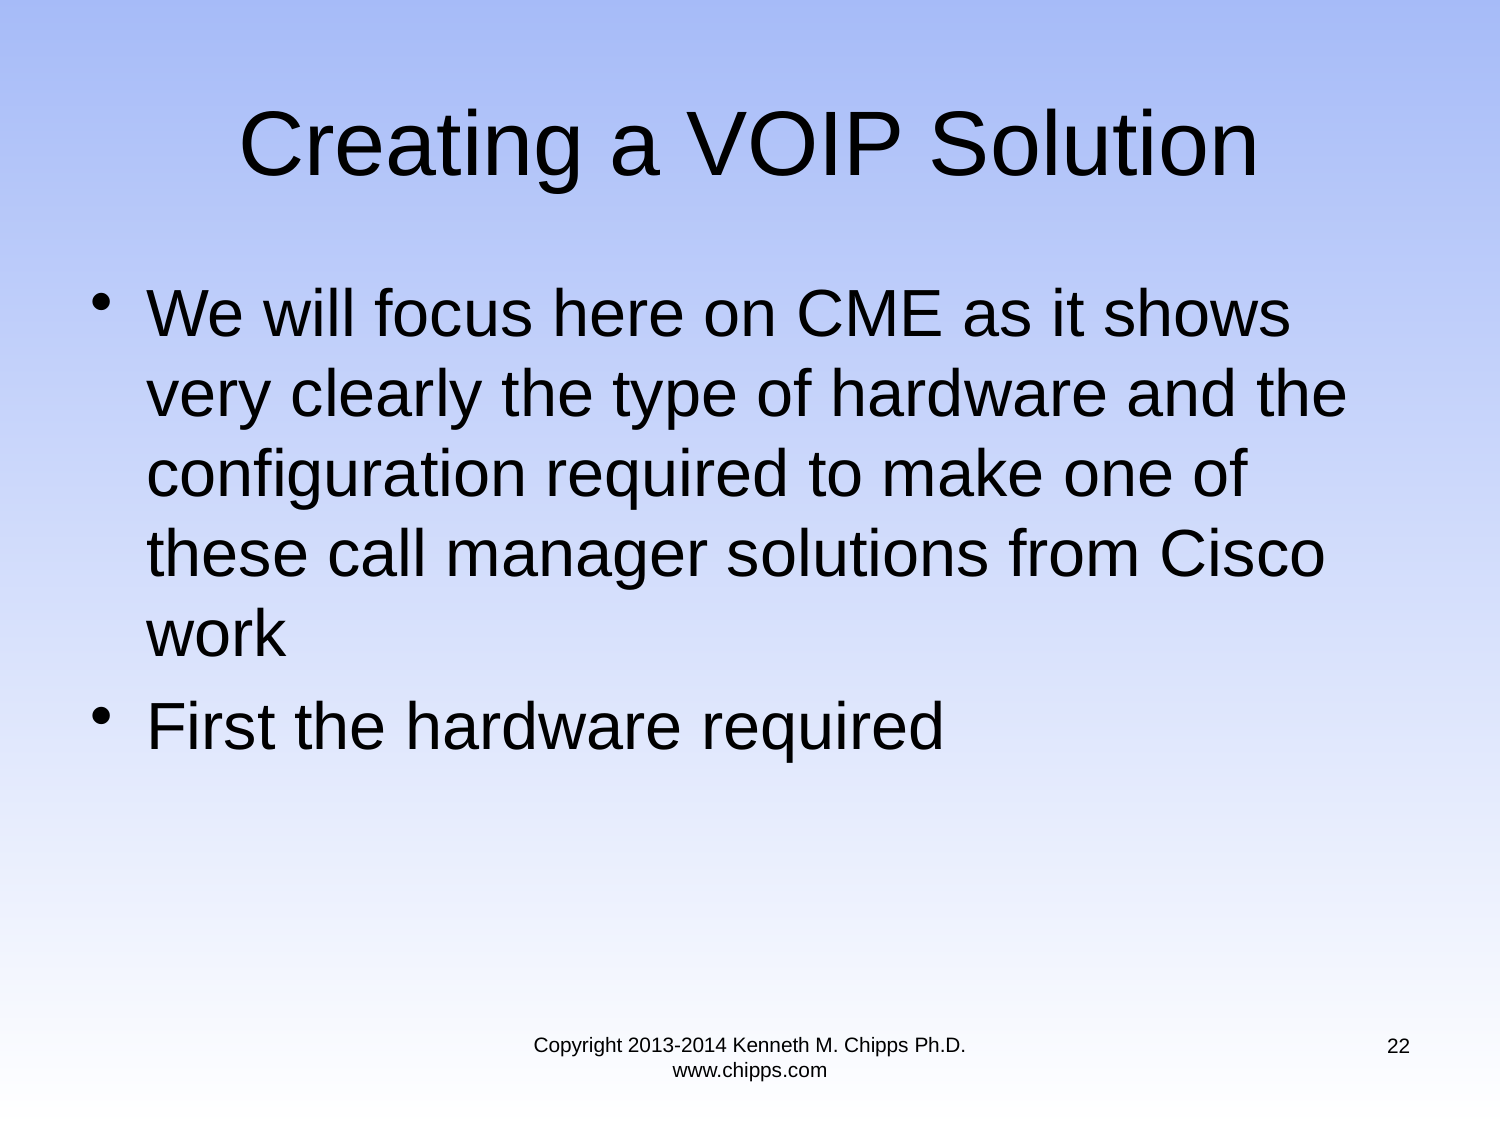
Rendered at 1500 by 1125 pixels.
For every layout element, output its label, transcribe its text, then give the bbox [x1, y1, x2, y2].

list We will focus here on CME as it shows very clearly the type of hardware and the configuration required to make one of these call manager solutions from Cisco work First the hardware required [75, 262, 1425, 1005]
footer Copyright 2013-2014 Kenneth M. Chipps Ph.D. www.chipps.com [449, 1024, 1051, 1103]
title Creating a VOIP Solution [75, 45, 1425, 233]
slide_number 22 [1074, 1024, 1426, 1104]
